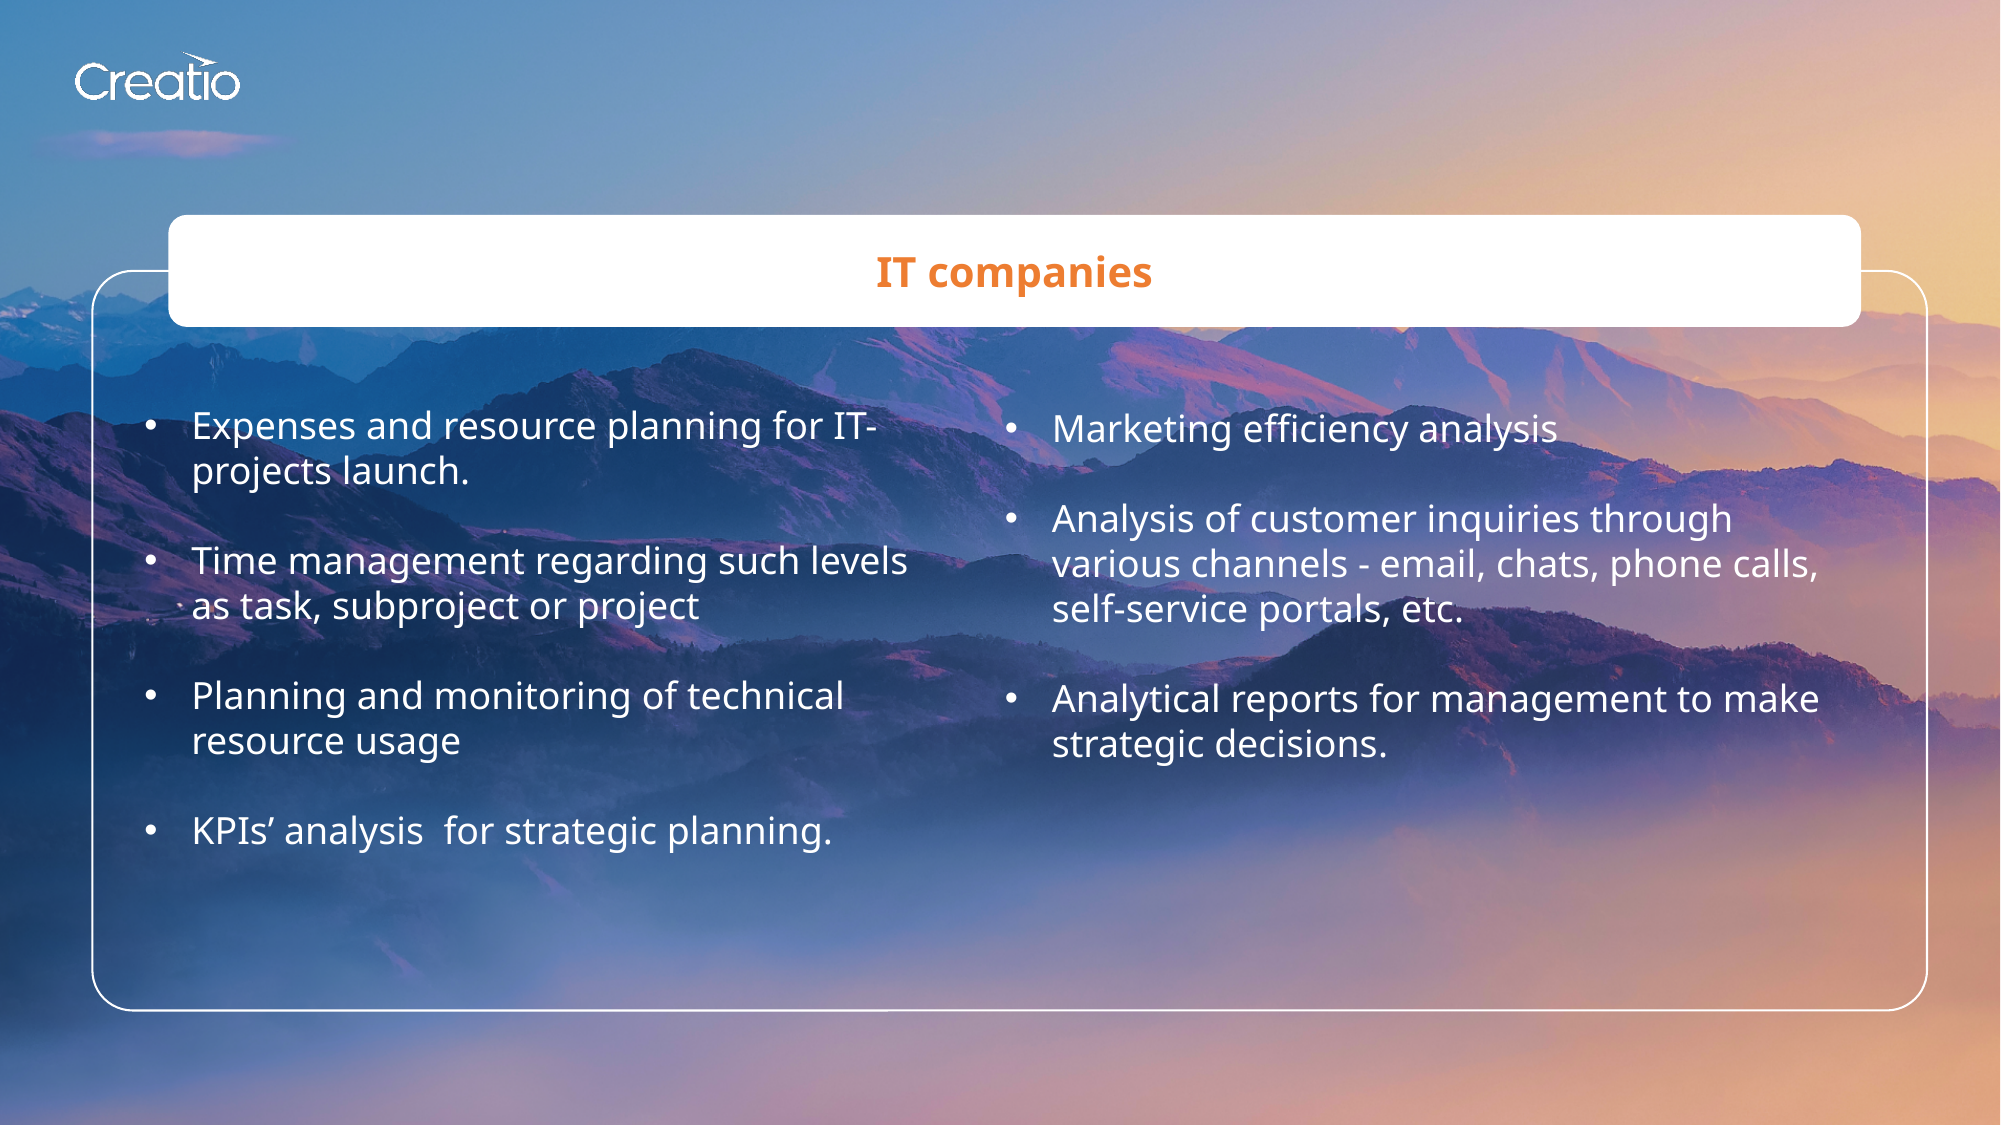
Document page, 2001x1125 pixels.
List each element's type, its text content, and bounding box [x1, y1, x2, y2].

text_box [91, 269, 1929, 1012]
picture [0, 0, 2001, 1125]
text_box Marketing efficiency analysis Analysis of customer inquiries through various channels - email, chats, phone calls, self-service portals, etc. Analytical reports for management to make strategic decisions. [990, 397, 1862, 773]
text_box IT companies [167, 213, 1863, 328]
